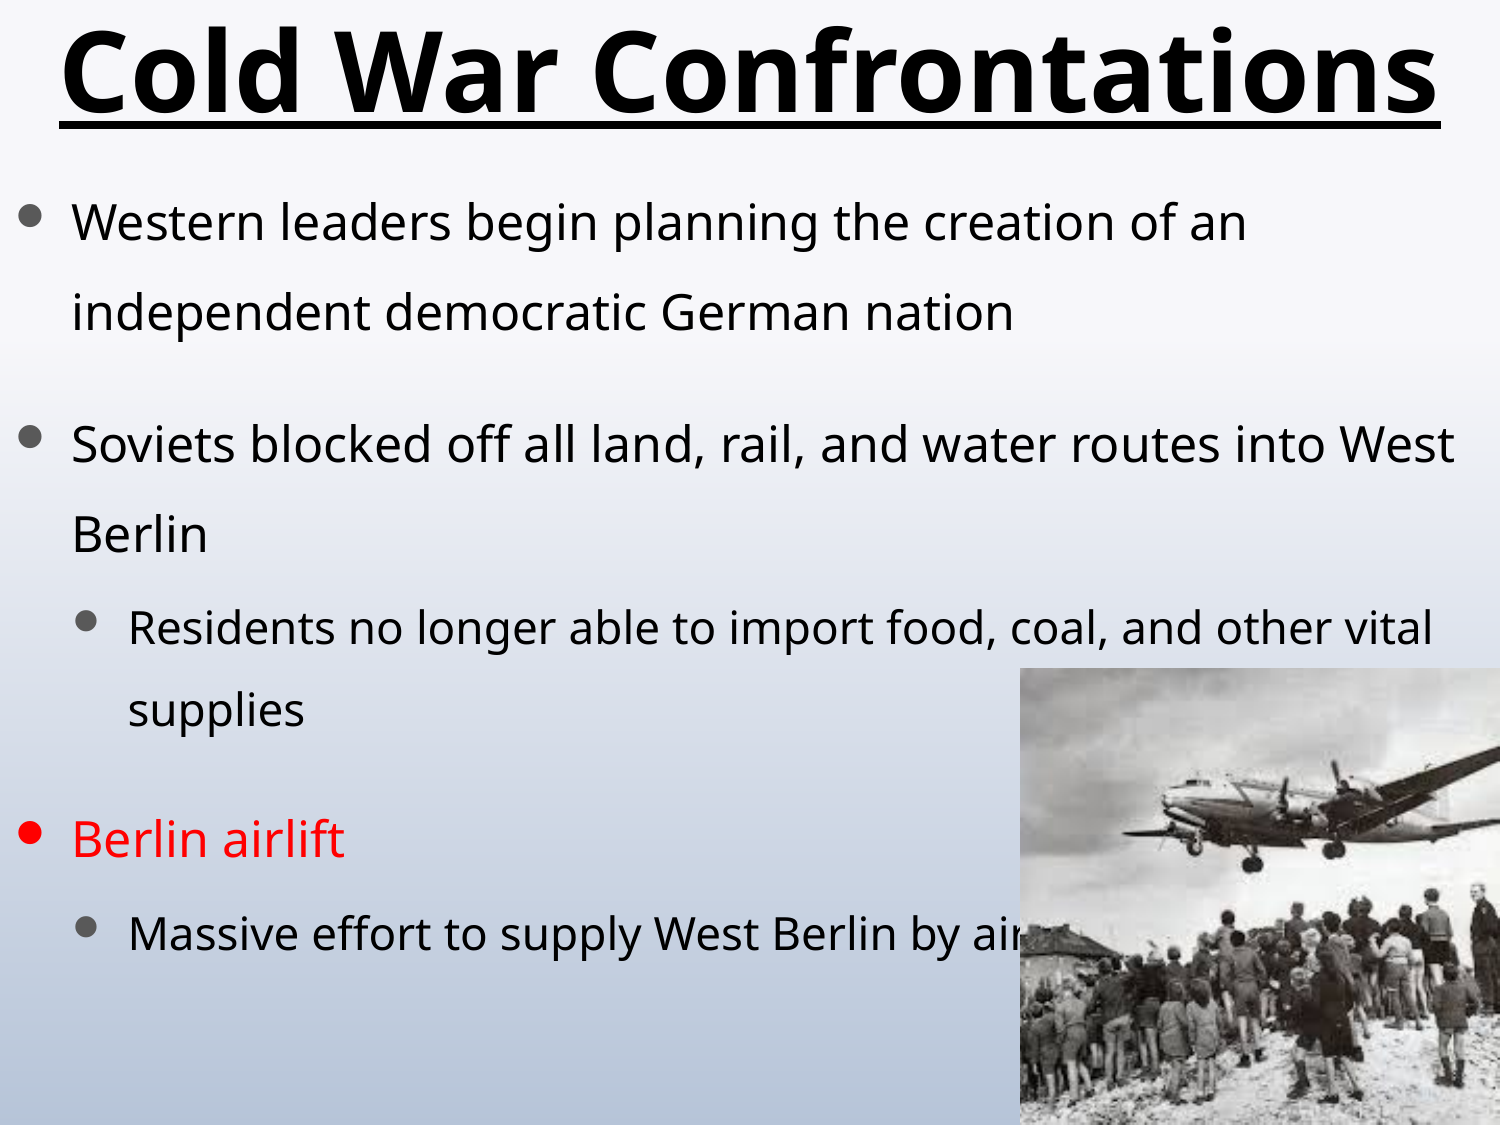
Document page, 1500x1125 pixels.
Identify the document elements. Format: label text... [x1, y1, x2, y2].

list Western leaders begin planning the creation of an independent democratic German nation Soviets blocked off all land, rail, and water routes into West Berlin Residents no longer able to import food, coal, and other vital supplies Berlin airlift Massive effort to supply West Berlin by air [0, 153, 1500, 1125]
picture [1018, 666, 1500, 1125]
title Cold War Confrontations [0, 0, 1500, 153]
